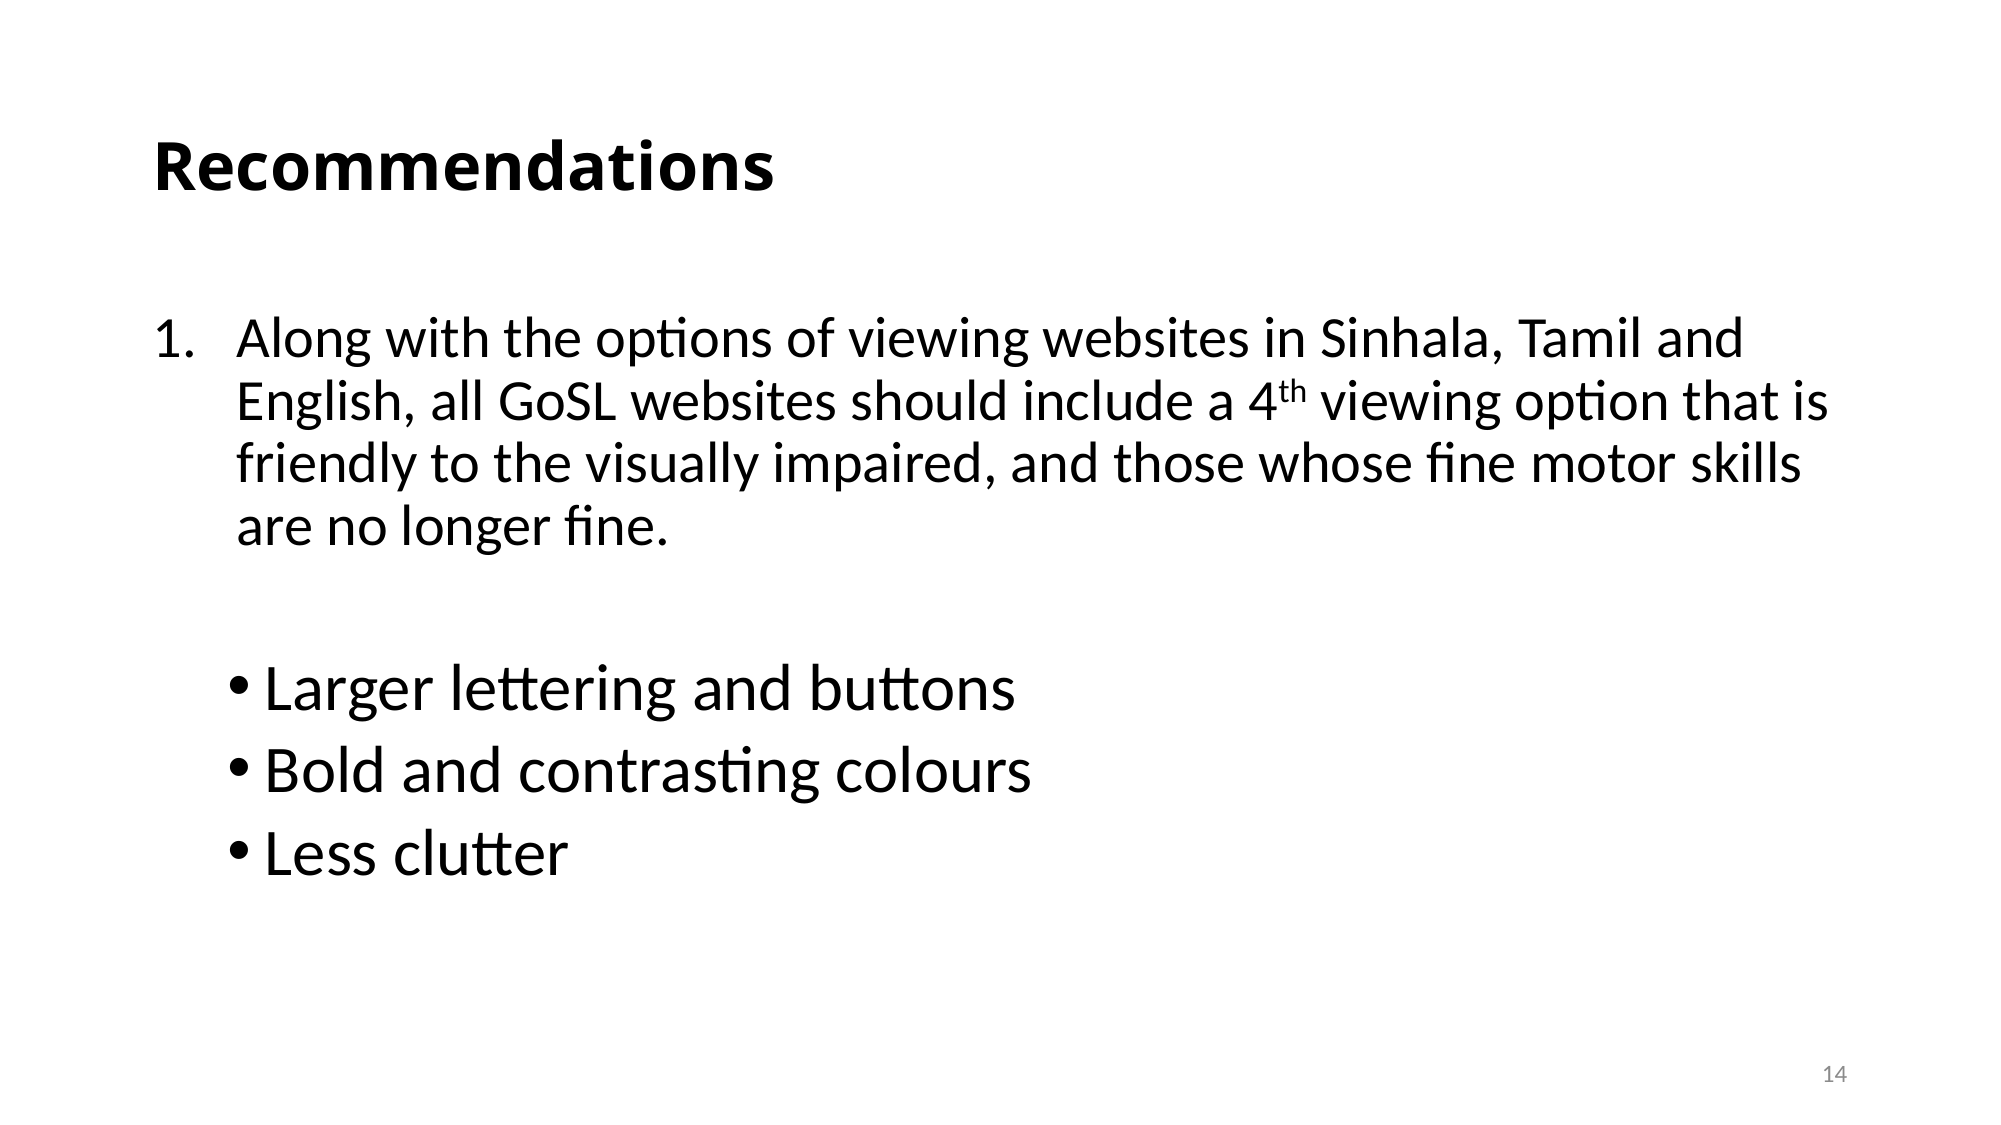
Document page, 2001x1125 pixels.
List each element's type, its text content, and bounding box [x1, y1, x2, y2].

title Recommendations [137, 59, 1863, 278]
slide_number 14 [1412, 1042, 1863, 1103]
list Along with the options of viewing websites in Sinhala, Tamil and English, all GoSL websites should include a 4th viewing option that is friendly to the visually impaired, and those whose fine motor skills are no longer fine. Larger lettering and buttons Bold and contrasting colours Less clutter [137, 299, 1863, 1014]
